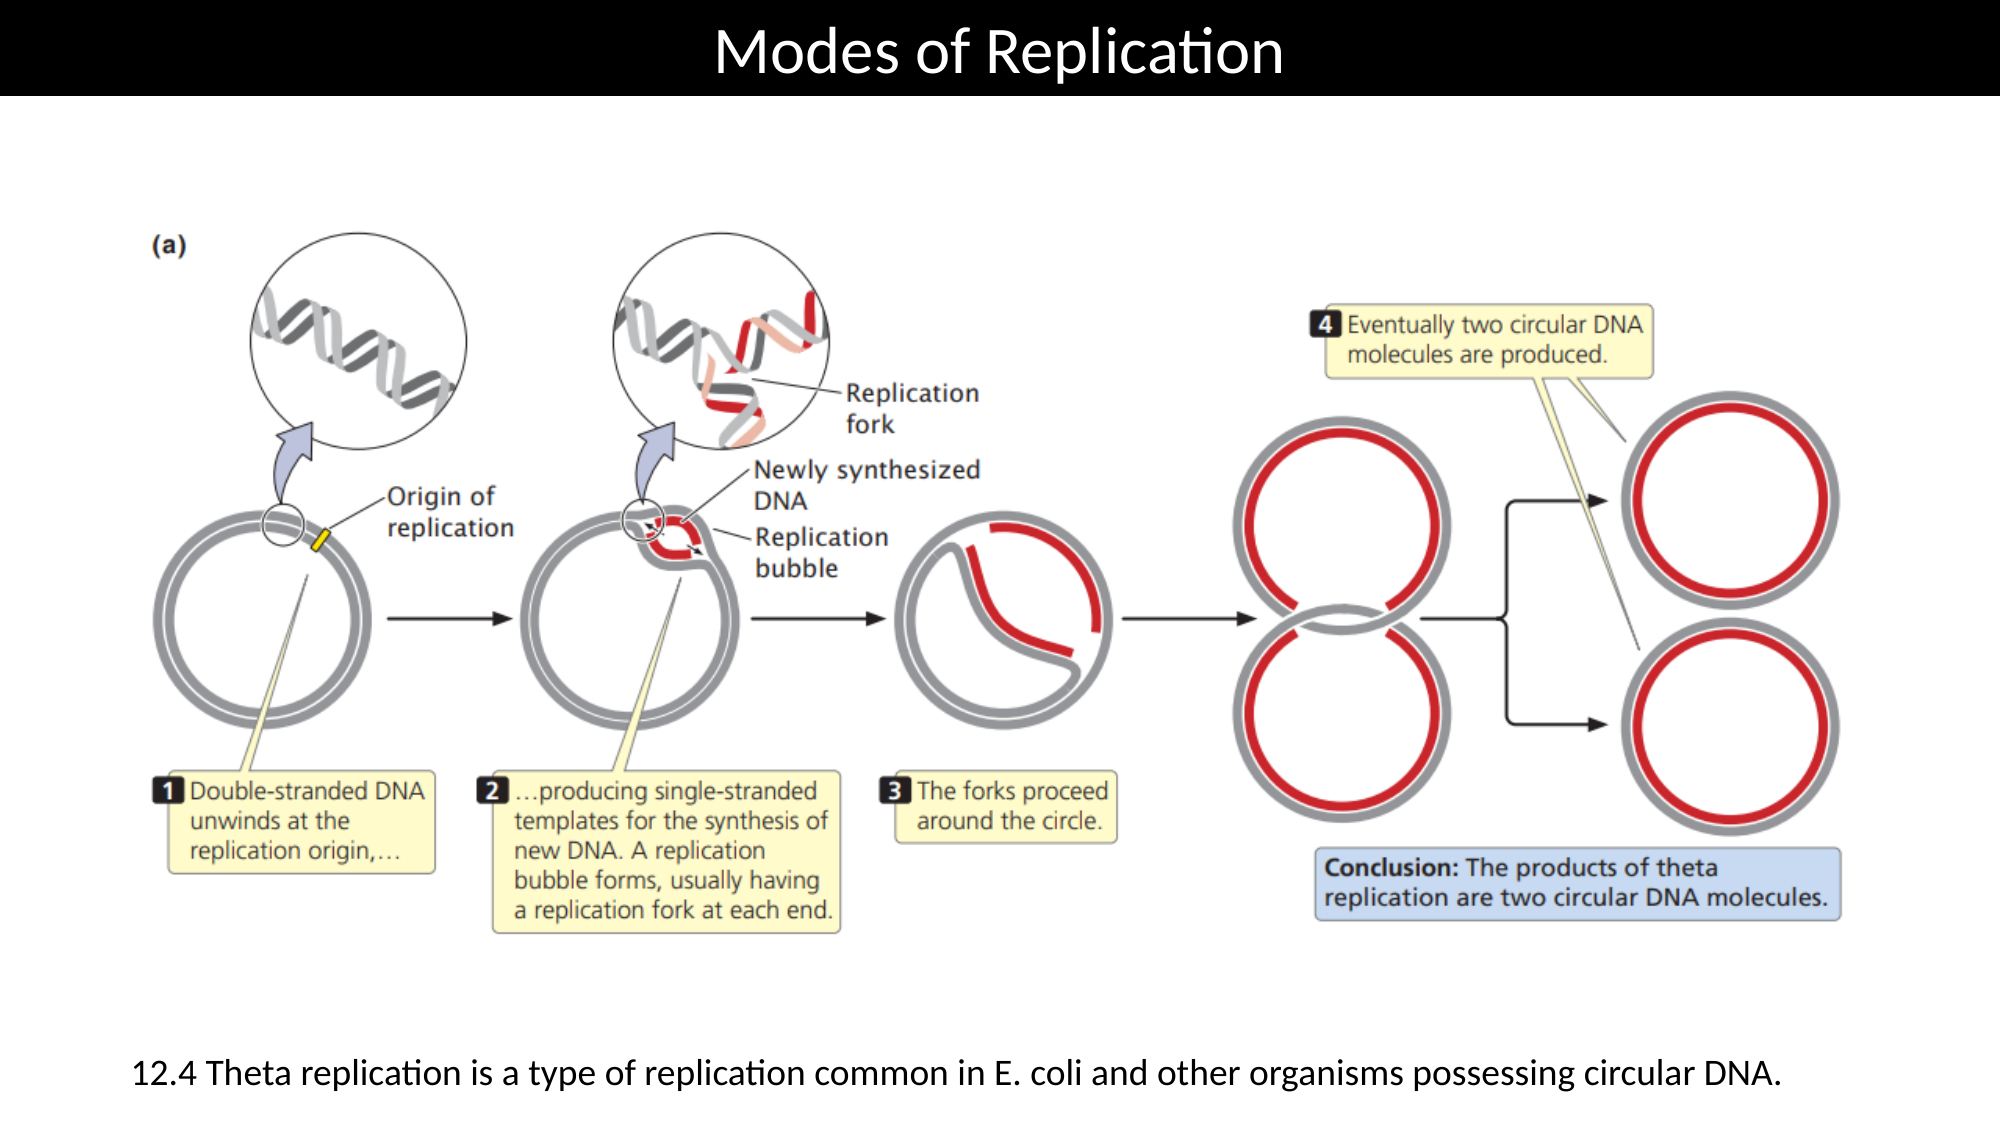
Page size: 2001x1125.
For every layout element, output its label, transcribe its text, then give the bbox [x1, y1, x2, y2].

text_box Modes of Replication [0, 0, 2000, 96]
text_box 12.4 Theta replication is a type of replication common in E. coli and other organisms possessing circular DNA. [115, 1040, 1919, 1101]
picture [139, 172, 1861, 953]
